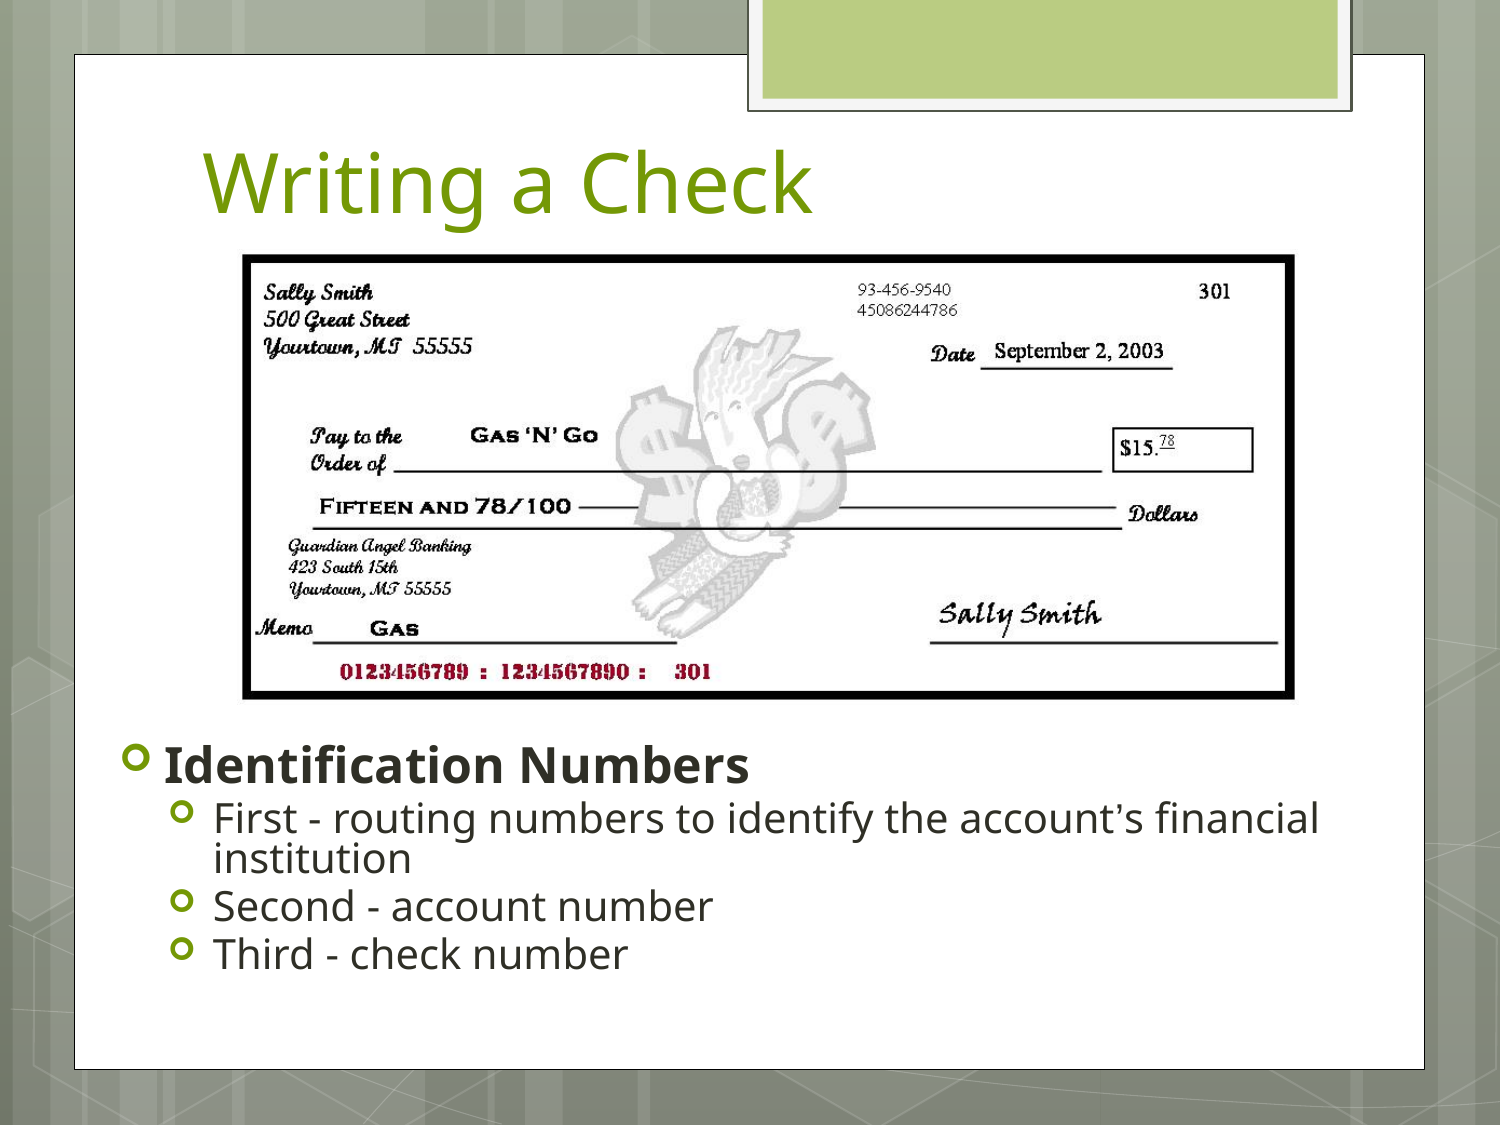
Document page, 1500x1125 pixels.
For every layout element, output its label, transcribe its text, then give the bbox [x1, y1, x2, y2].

title Writing a Check [187, 50, 1388, 238]
picture [237, 249, 1299, 706]
list Identification Numbers First - routing numbers to identify the account’s financial institution Second - account number Third - check number [92, 737, 1443, 1000]
